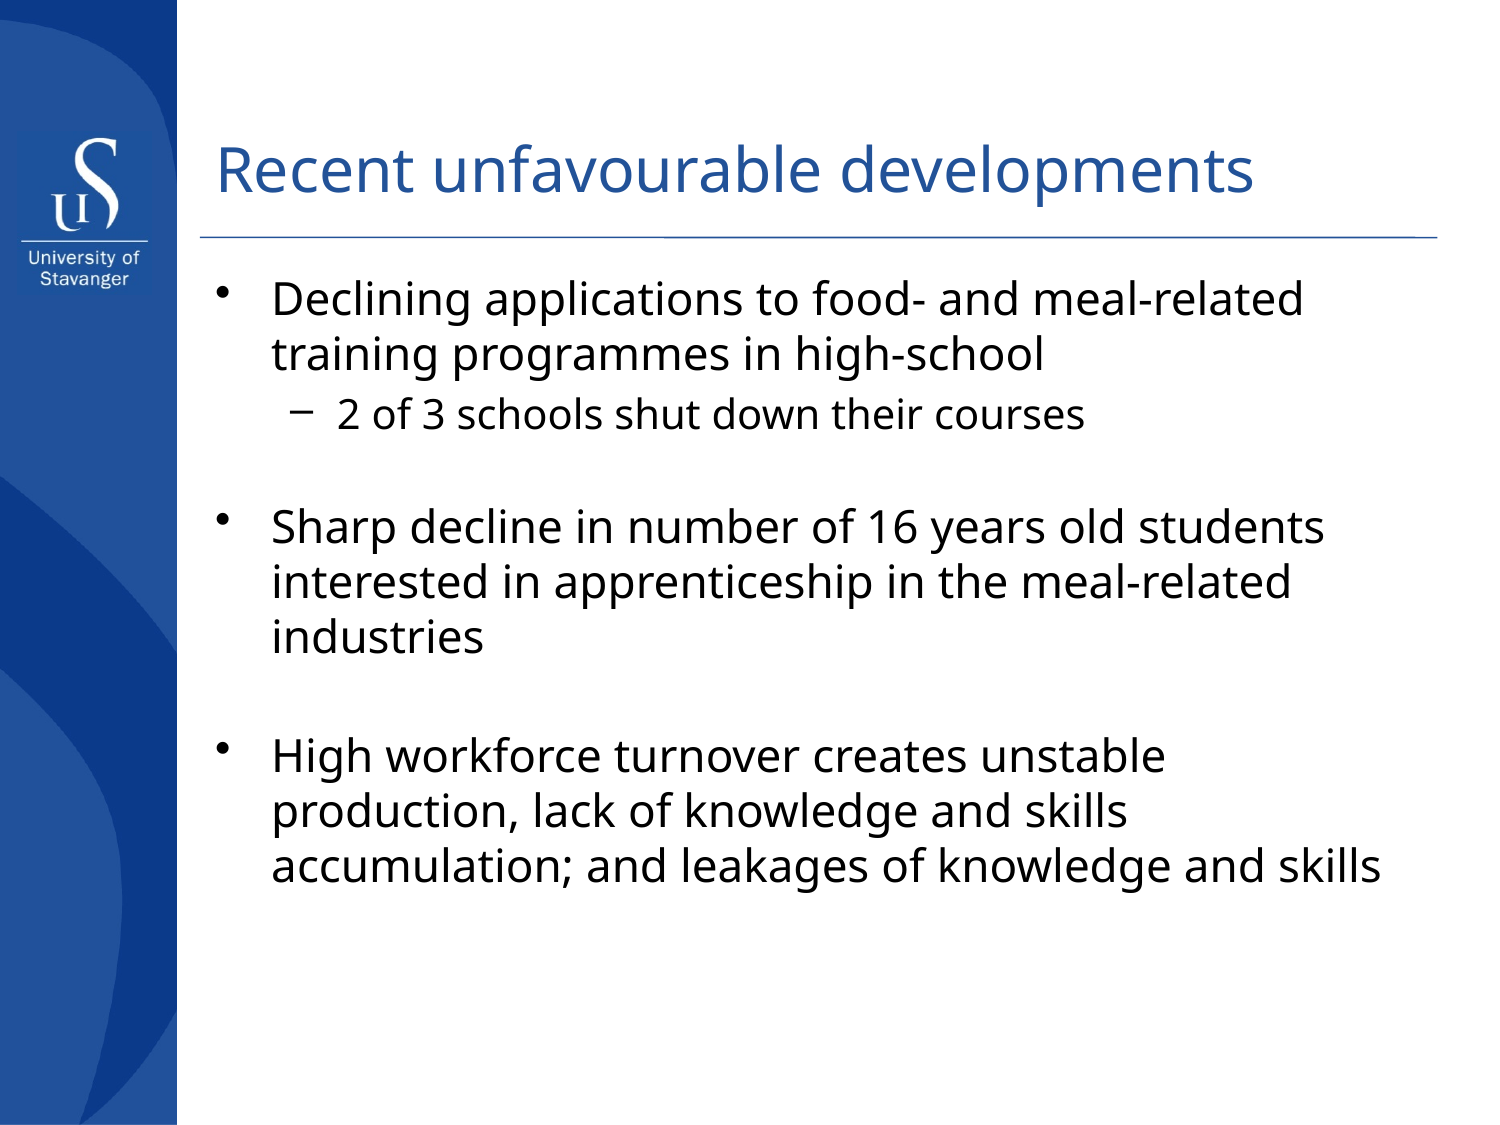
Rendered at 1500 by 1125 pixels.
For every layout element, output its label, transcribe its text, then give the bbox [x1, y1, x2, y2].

list Declining applications to food- and meal-related training programmes in high-school 2 of 3 schools shut down their courses Sharp decline in number of 16 years old students interested in apprenticeship in the meal-related industries High workforce turnover creates unstable production, lack of knowledge and skills accumulation; and leakages of knowledge and skills [200, 262, 1438, 1000]
picture [0, 0, 177, 1125]
title Recent unfavourable developments [200, 99, 1438, 213]
